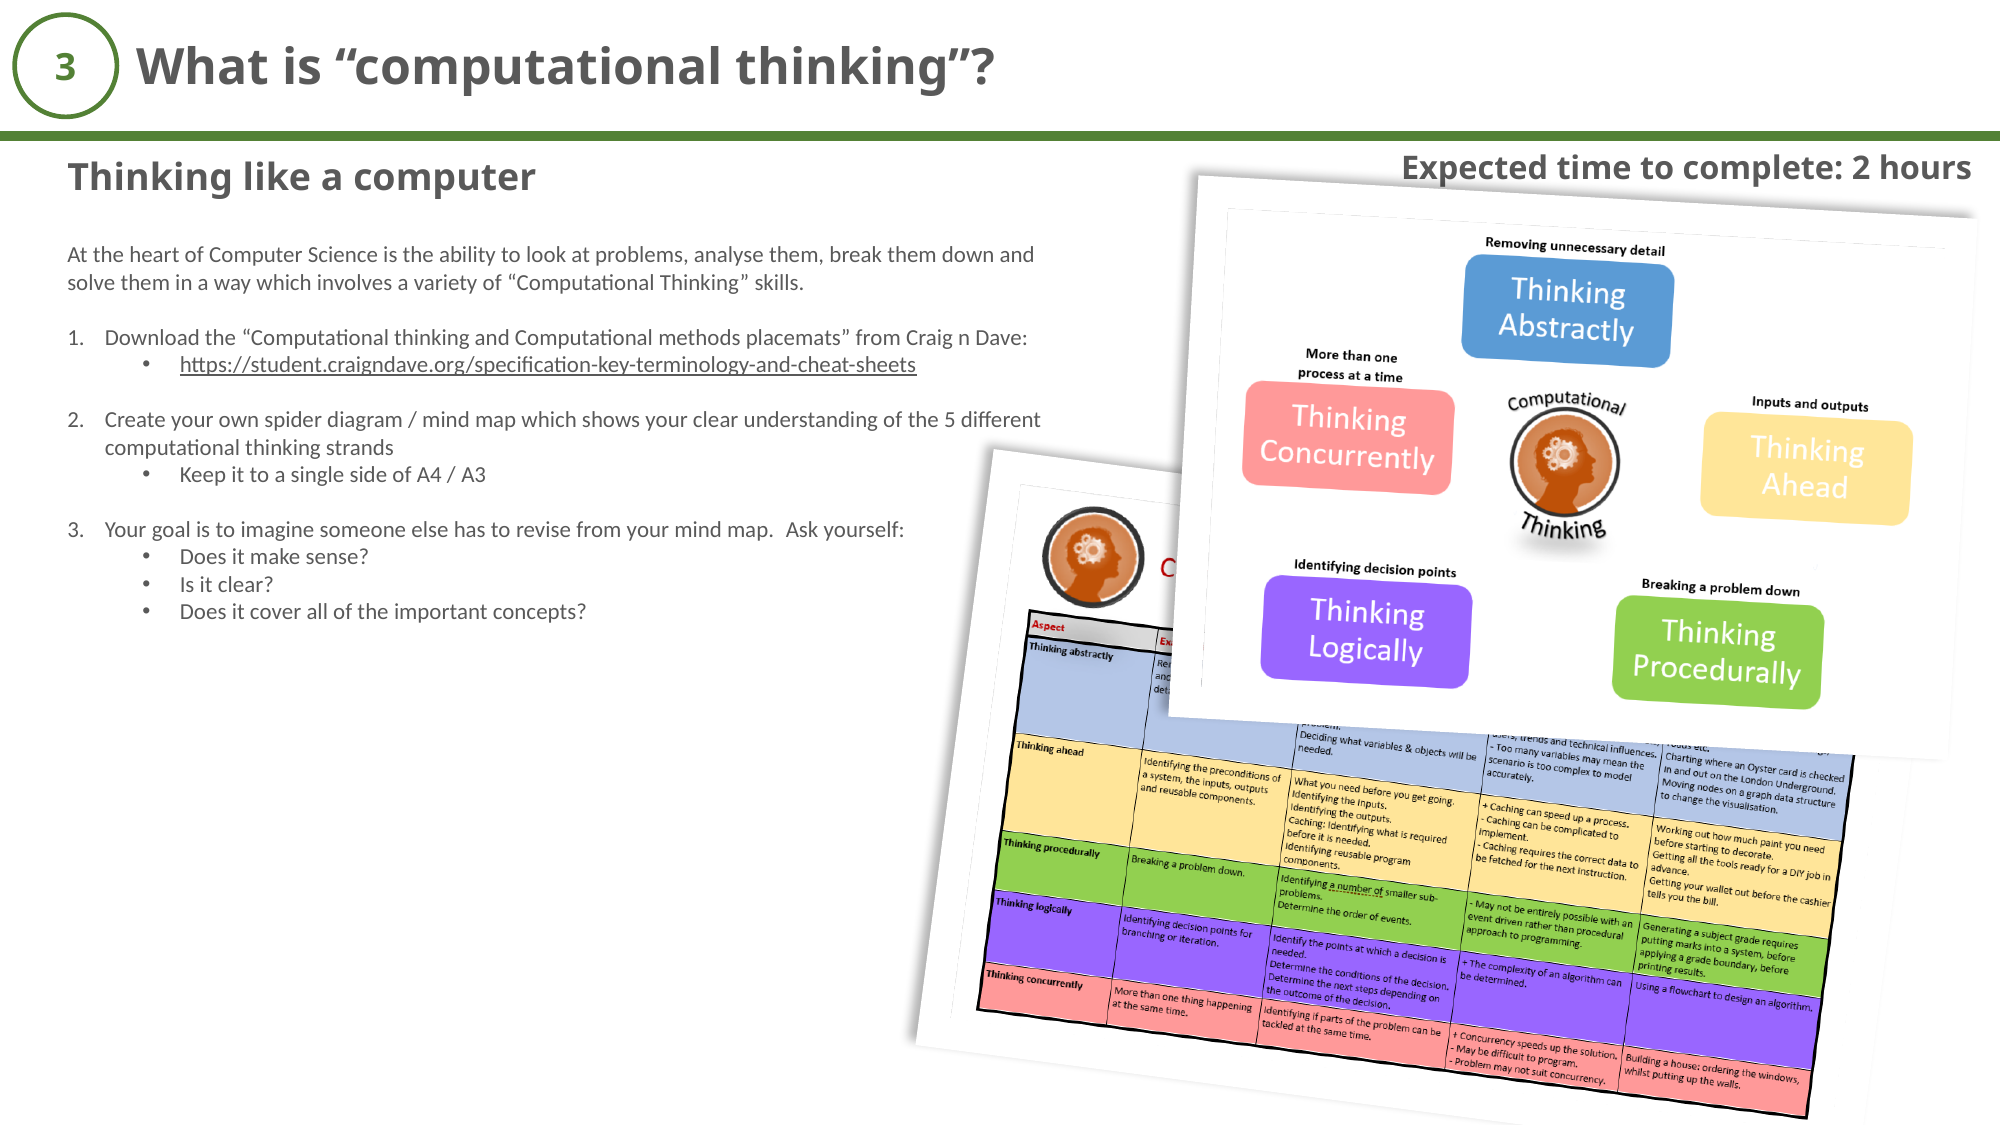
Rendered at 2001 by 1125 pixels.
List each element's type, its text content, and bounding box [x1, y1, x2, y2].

text_box 3 [14, 14, 117, 117]
text_box At the heart of Computer Science is the ability to look at problems, analyse them, break them down and solve them in a way which involves a variety of “Computational Thinking” skills. Download the “Computational thinking and Computational methods placemats” from Craig n Dave: https://student.craigndave.org/specification-key-terminology-and-cheat-sheets Create your own spider diagram / mind map which shows your clear understanding of the 5 different computational thinking strands Keep it to a single side of A4 / A3 Your goal is to imagine someone else has to revise from your mind map. Ask yourself: Does it make sense? Is it clear? Does it cover all of the important concepts? [52, 232, 1068, 632]
picture [952, 209, 1944, 1125]
text_box What is “computational thinking”? [121, 13, 1669, 123]
text_box Expected time to complete: 2 hours [1386, 139, 2000, 200]
text_box Thinking like a computer [52, 148, 678, 209]
